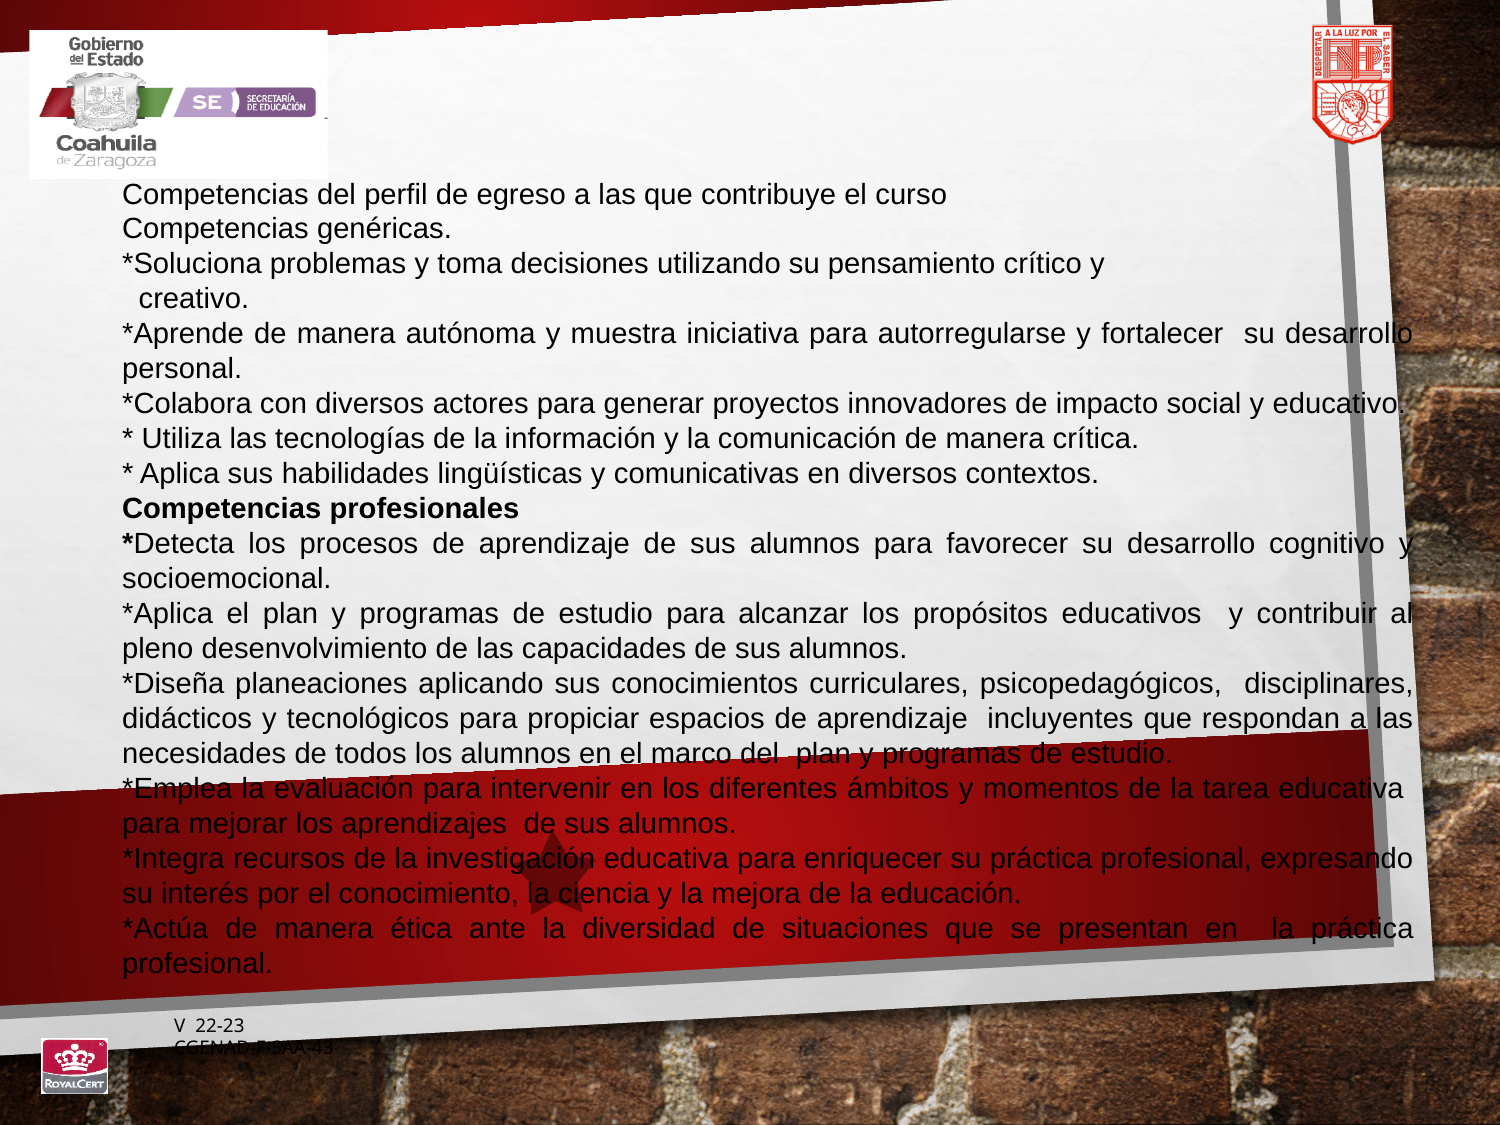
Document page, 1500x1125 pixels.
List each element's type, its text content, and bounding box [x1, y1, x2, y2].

picture [29, 30, 328, 179]
text_box V 22-23 CGENAD-F-SAA-43 [159, 1006, 397, 1089]
text_box Competencias del perfil de egreso a las que contribuye el curso Competencias genéricas. *Soluciona problemas y toma decisiones utilizando su pensamiento crítico y creativo. *Aprende de manera autónoma y muestra iniciativa para autorregularse y fortalecer su desarrollo personal. *Colabora con diversos actores para generar proyectos innovadores de impacto social y educativo. * Utiliza las tecnologías de la información y la comunicación de manera crítica. * Aplica sus habilidades lingüísticas y comunicativas en diversos contextos. Competencias profesionales *Detecta los procesos de aprendizaje de sus alumnos para favorecer su desarrollo cognitivo y socioemocional. *Aplica el plan y programas de estudio para alcanzar los propósitos educativos y contribuir al pleno desenvolvimiento de las capacidades de sus alumnos. *Diseña planeaciones aplicando sus conocimientos curriculares, psicopedagógicos, disciplinares, didácticos y tecnológicos para propiciar espacios de aprendizaje incluyentes que respondan a las necesidades de todos los alumnos en el marco del plan y programas de estudio. *Emplea la evaluación para intervenir en los diferentes ámbitos y momentos de la tarea educativa para mejorar los aprendizajes de sus alumnos. *Integra recursos de la investigación educativa para enriquecer su práctica profesional, expresando su interés por el conocimiento, la ciencia y la mejora de la educación. *Actúa de manera ética ante la diversidad de situaciones que se presentan en la práctica profesional. [107, 167, 1431, 1022]
picture [0, 0, 1500, 1125]
